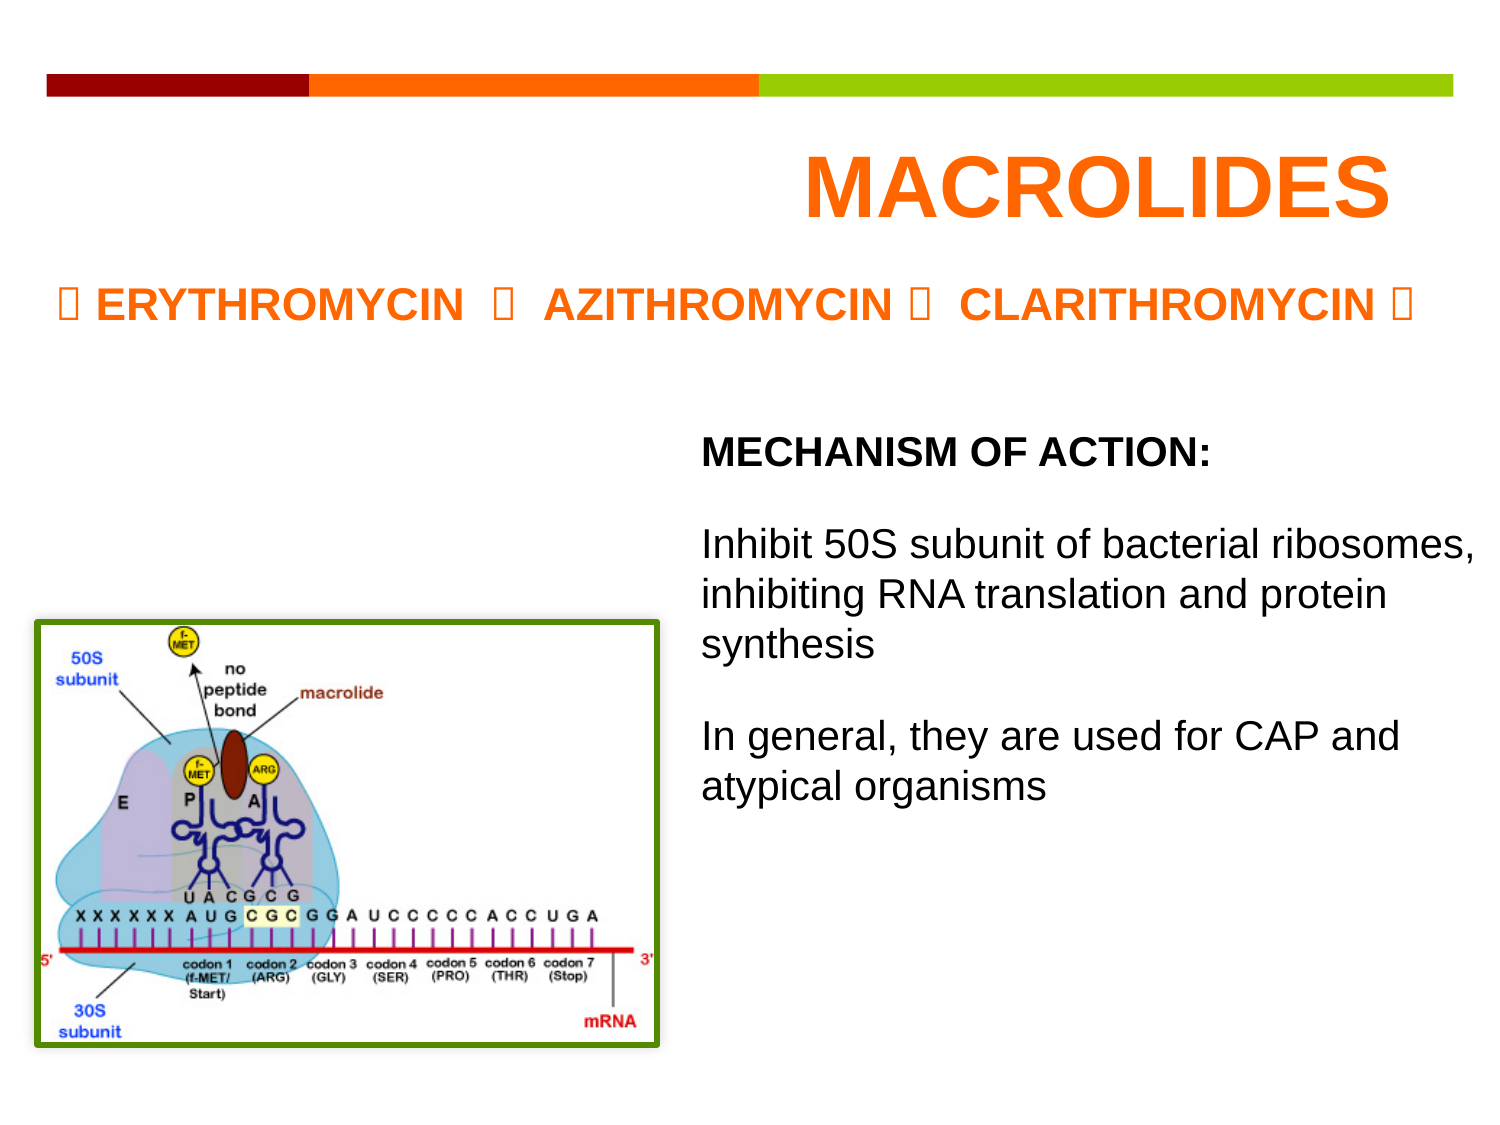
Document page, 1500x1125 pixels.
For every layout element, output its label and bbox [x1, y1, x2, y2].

picture [39, 624, 654, 1043]
title [0, 103, 1407, 263]
text_box [40, 267, 1500, 338]
list [686, 417, 1500, 997]
